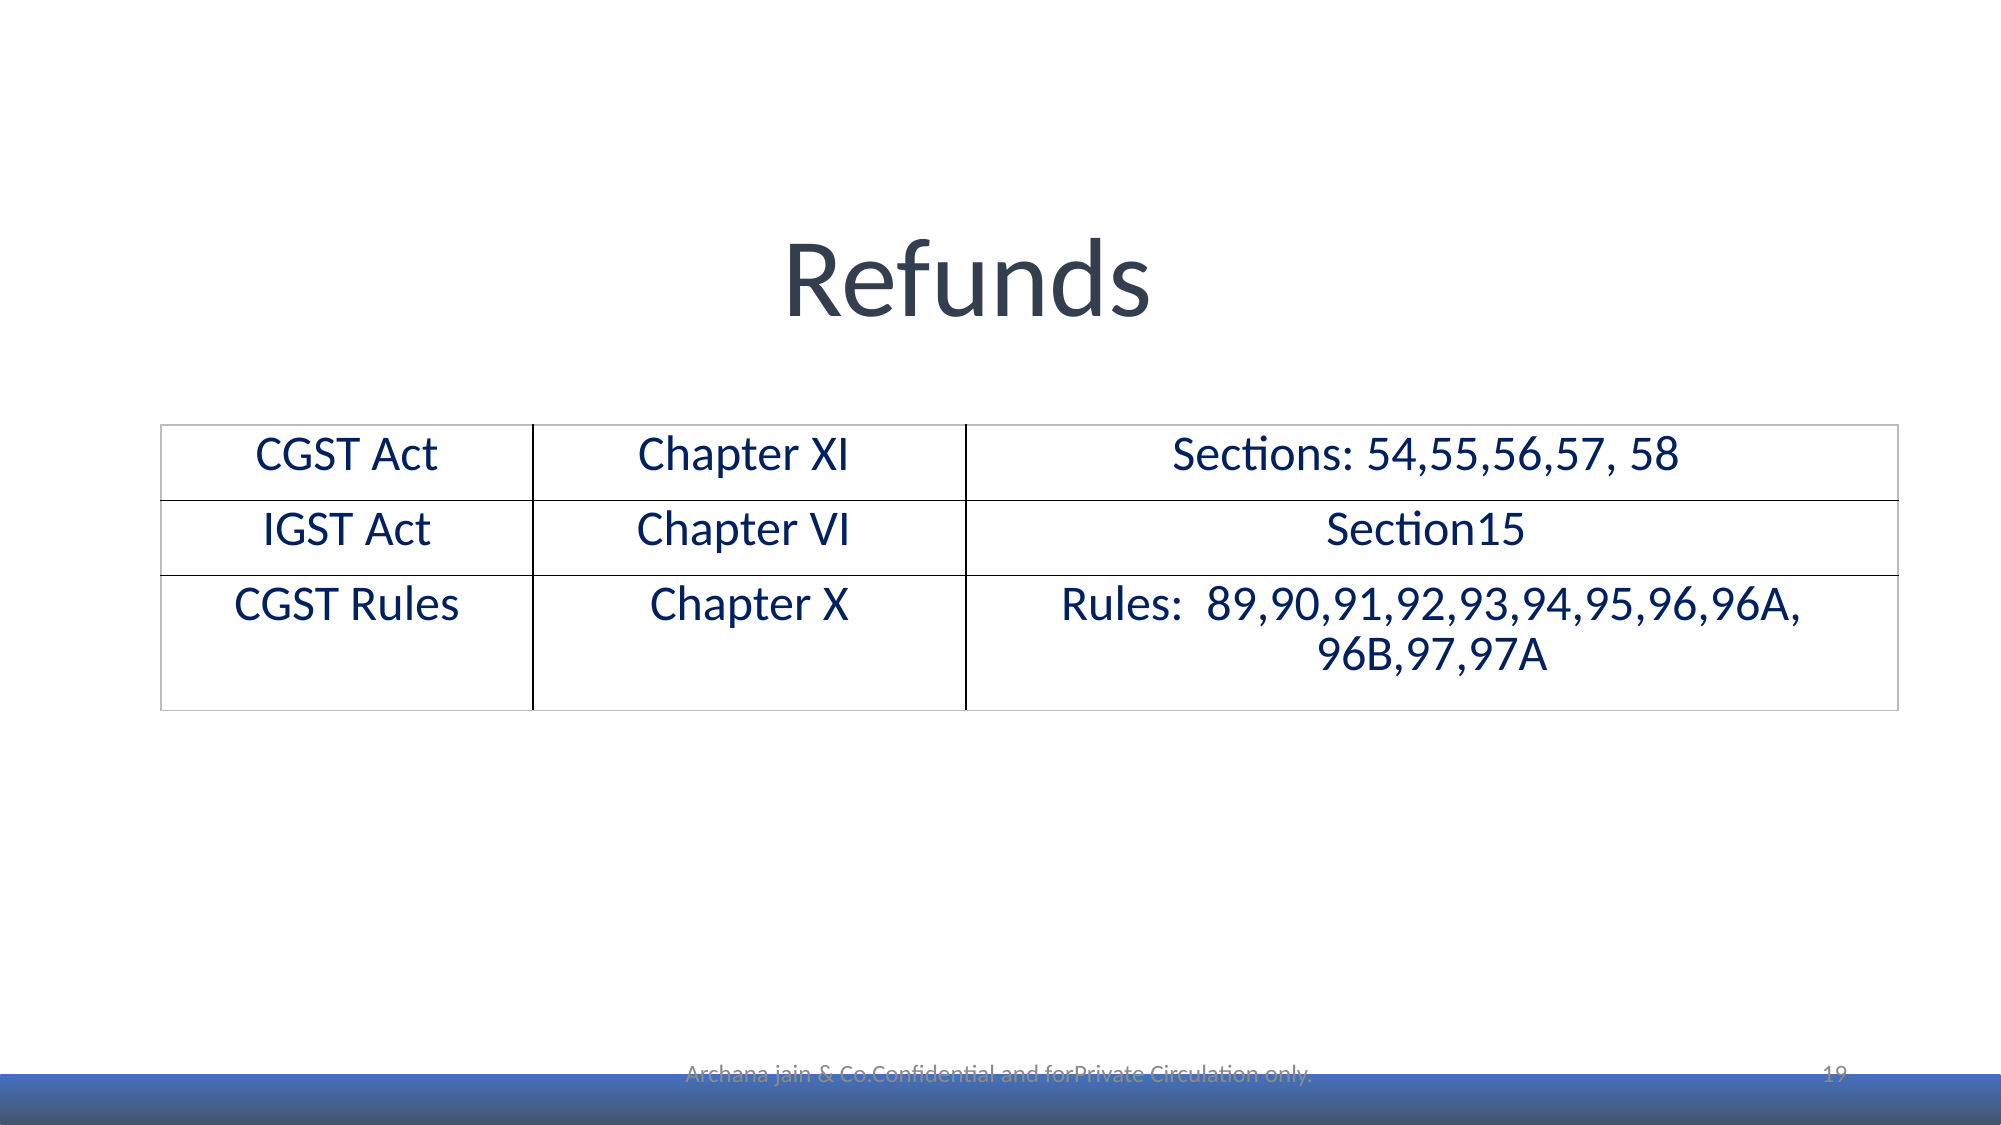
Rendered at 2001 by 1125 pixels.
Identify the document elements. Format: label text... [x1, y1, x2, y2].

table_cell Chapter VI [534, 501, 965, 575]
table_header Chapter XI [534, 426, 965, 500]
table_cell Section15 [967, 501, 1897, 575]
table_header Sections: 54,55,56,57, 58 [967, 426, 1897, 500]
table_cell Chapter X [534, 576, 965, 710]
table_cell Rules: 89,90,91,92,93,94,95,96,96A, 96B,97,97A [967, 576, 1897, 710]
slide_number 19 [1412, 1042, 1863, 1103]
table_cell IGST Act [162, 501, 532, 575]
text_box Refunds [598, 196, 1337, 346]
table_cell CGST Rules [162, 576, 532, 710]
footer Archana jain & Co.Confidential and forPrivate Circulation only. [662, 1042, 1338, 1103]
table_header CGST Act [162, 426, 532, 500]
